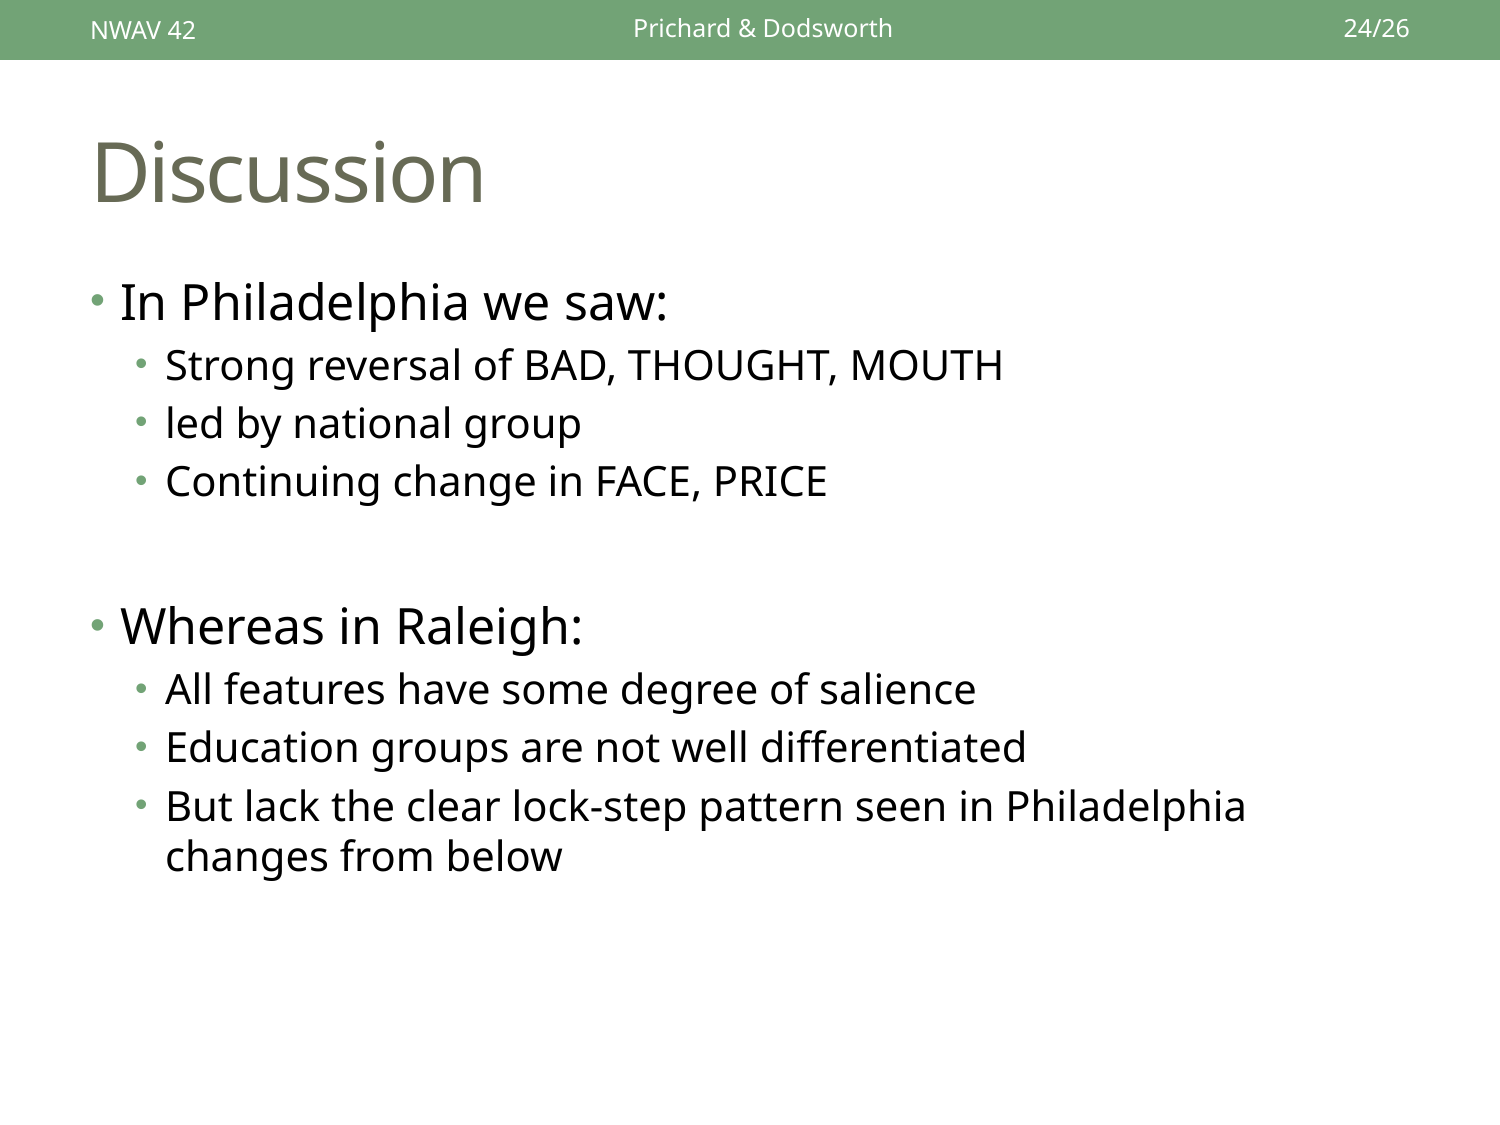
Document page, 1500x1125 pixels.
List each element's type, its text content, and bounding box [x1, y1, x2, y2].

slide_number NWAV 42 [75, 3, 223, 57]
slide_number 24/26 [1304, 3, 1425, 57]
title Discussion [75, 87, 1425, 250]
list In Philadelphia we saw: Strong reversal of BAD, THOUGHT, MOUTH led by national group Continuing change in FACE, PRICE Whereas in Raleigh: All features have some degree of salience Education groups are not well differentiated But lack the clear lock-step pattern seen in Philadelphia changes from below [75, 262, 1425, 1063]
footer Prichard & Dodsworth [239, 3, 1288, 57]
